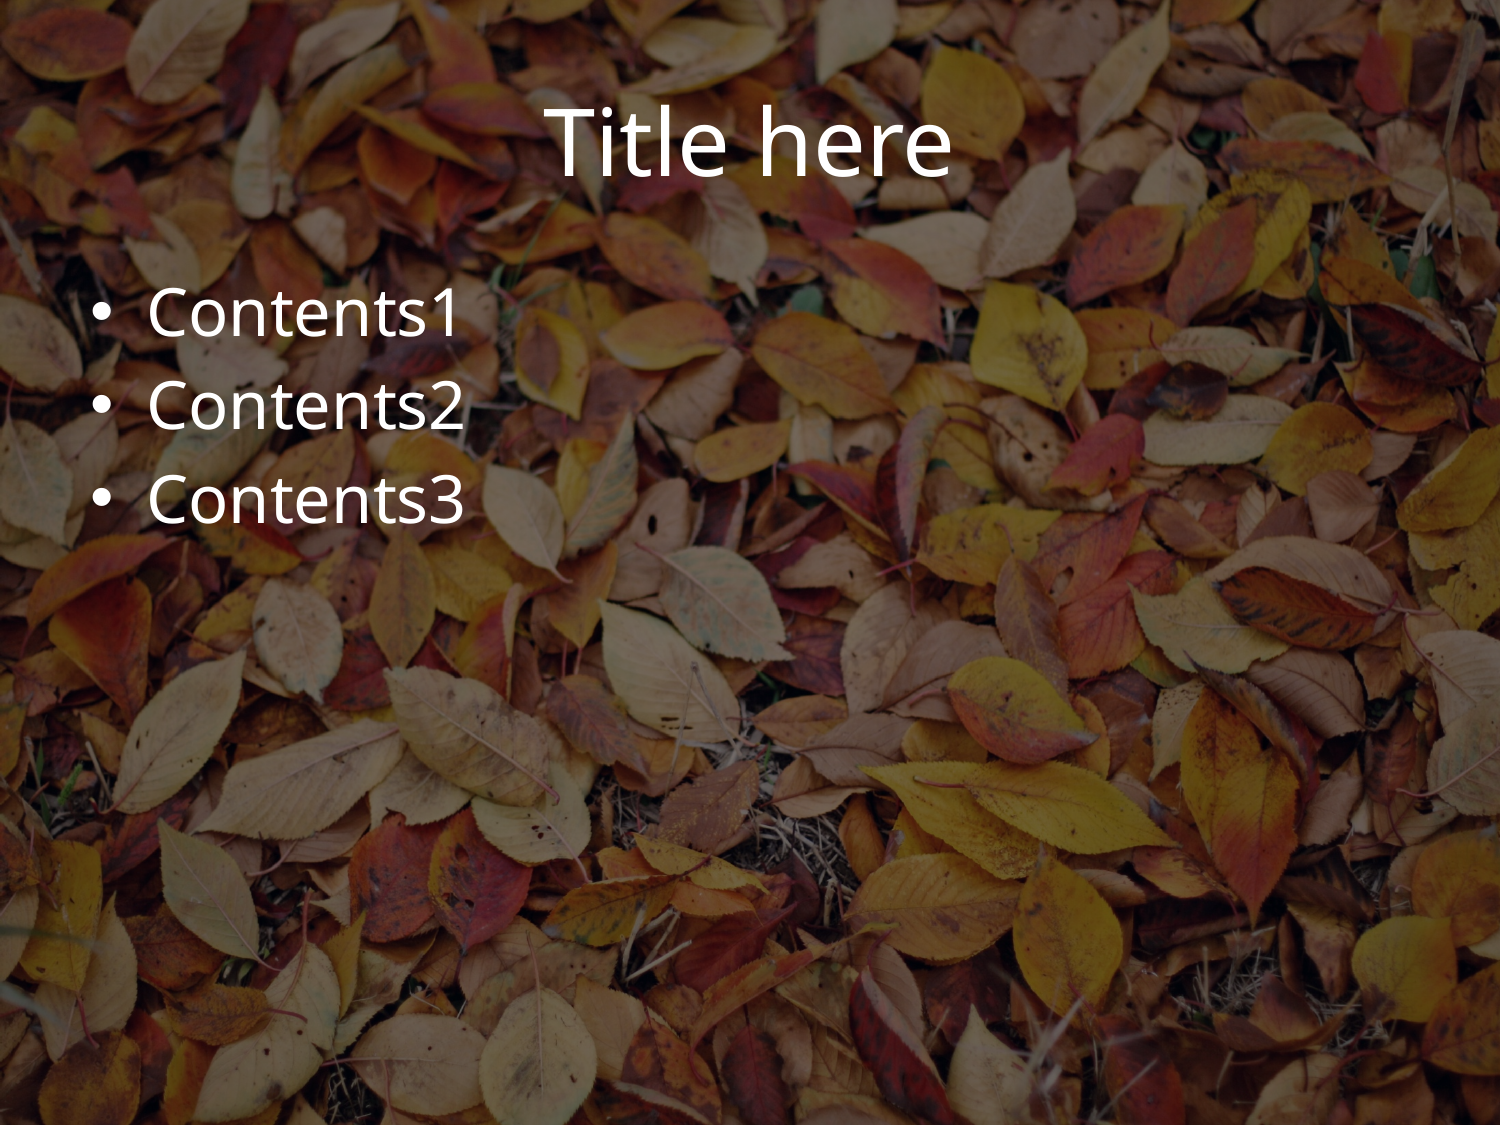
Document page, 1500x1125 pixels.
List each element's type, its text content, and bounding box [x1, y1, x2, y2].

title Title here [75, 45, 1425, 233]
list Contents1 Contents2 Contents3 [75, 262, 1425, 1005]
text_box [0, 0, 1500, 1125]
